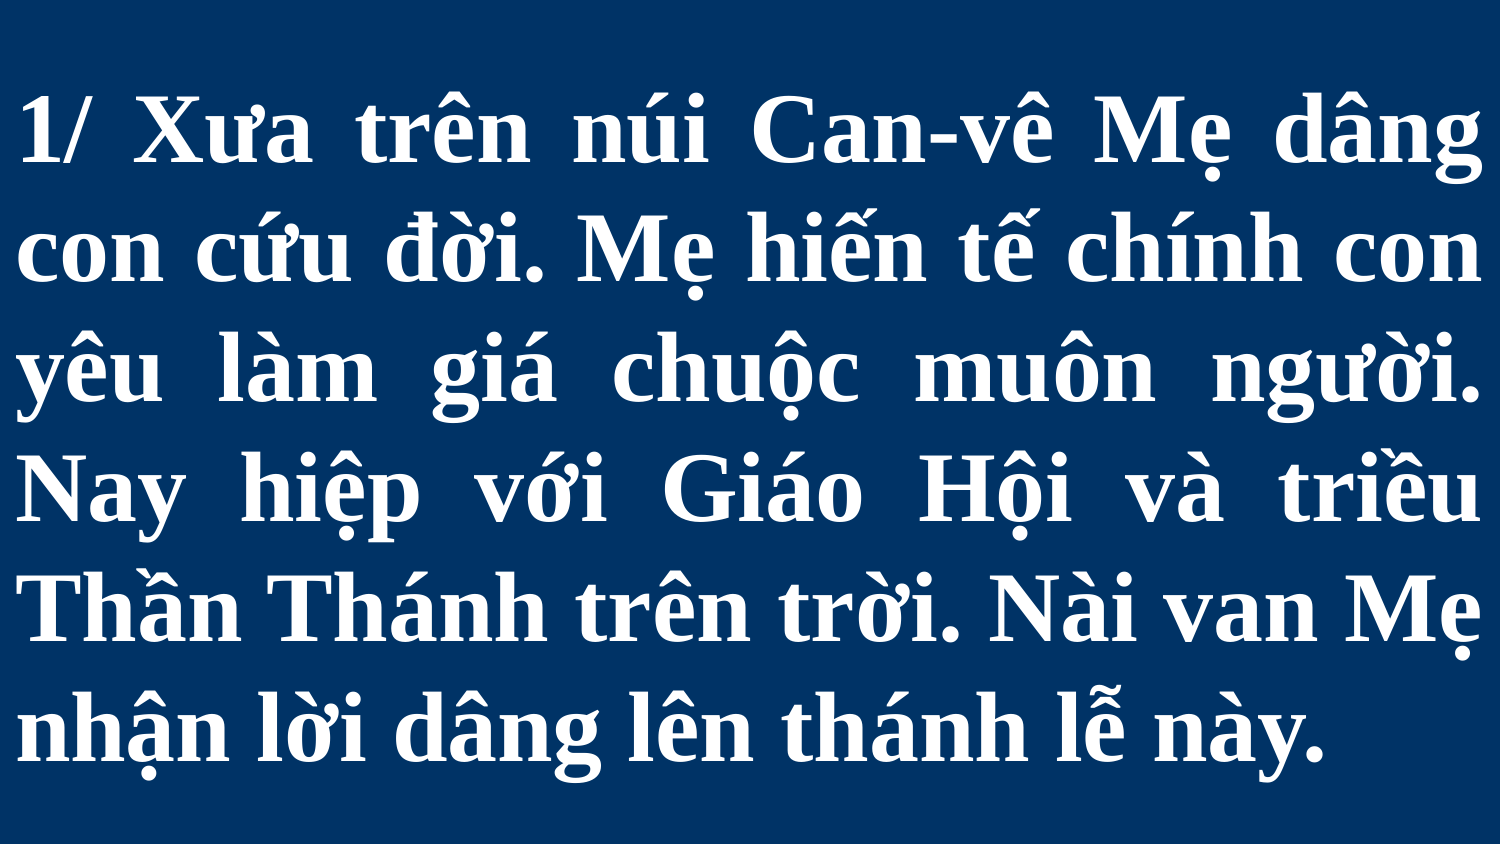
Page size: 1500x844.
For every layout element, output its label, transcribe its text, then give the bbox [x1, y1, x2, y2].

title 1/ Xưa trên núi Can-vê Mẹ dâng con cứu đời. Mẹ hiến tế chính con yêu làm giá chuộc muôn người. Nay hiệp với Giáo Hội và triều Thần Thánh trên trời. Nài van Mẹ nhận lời dâng lên thánh lễ này. [0, 0, 1500, 844]
